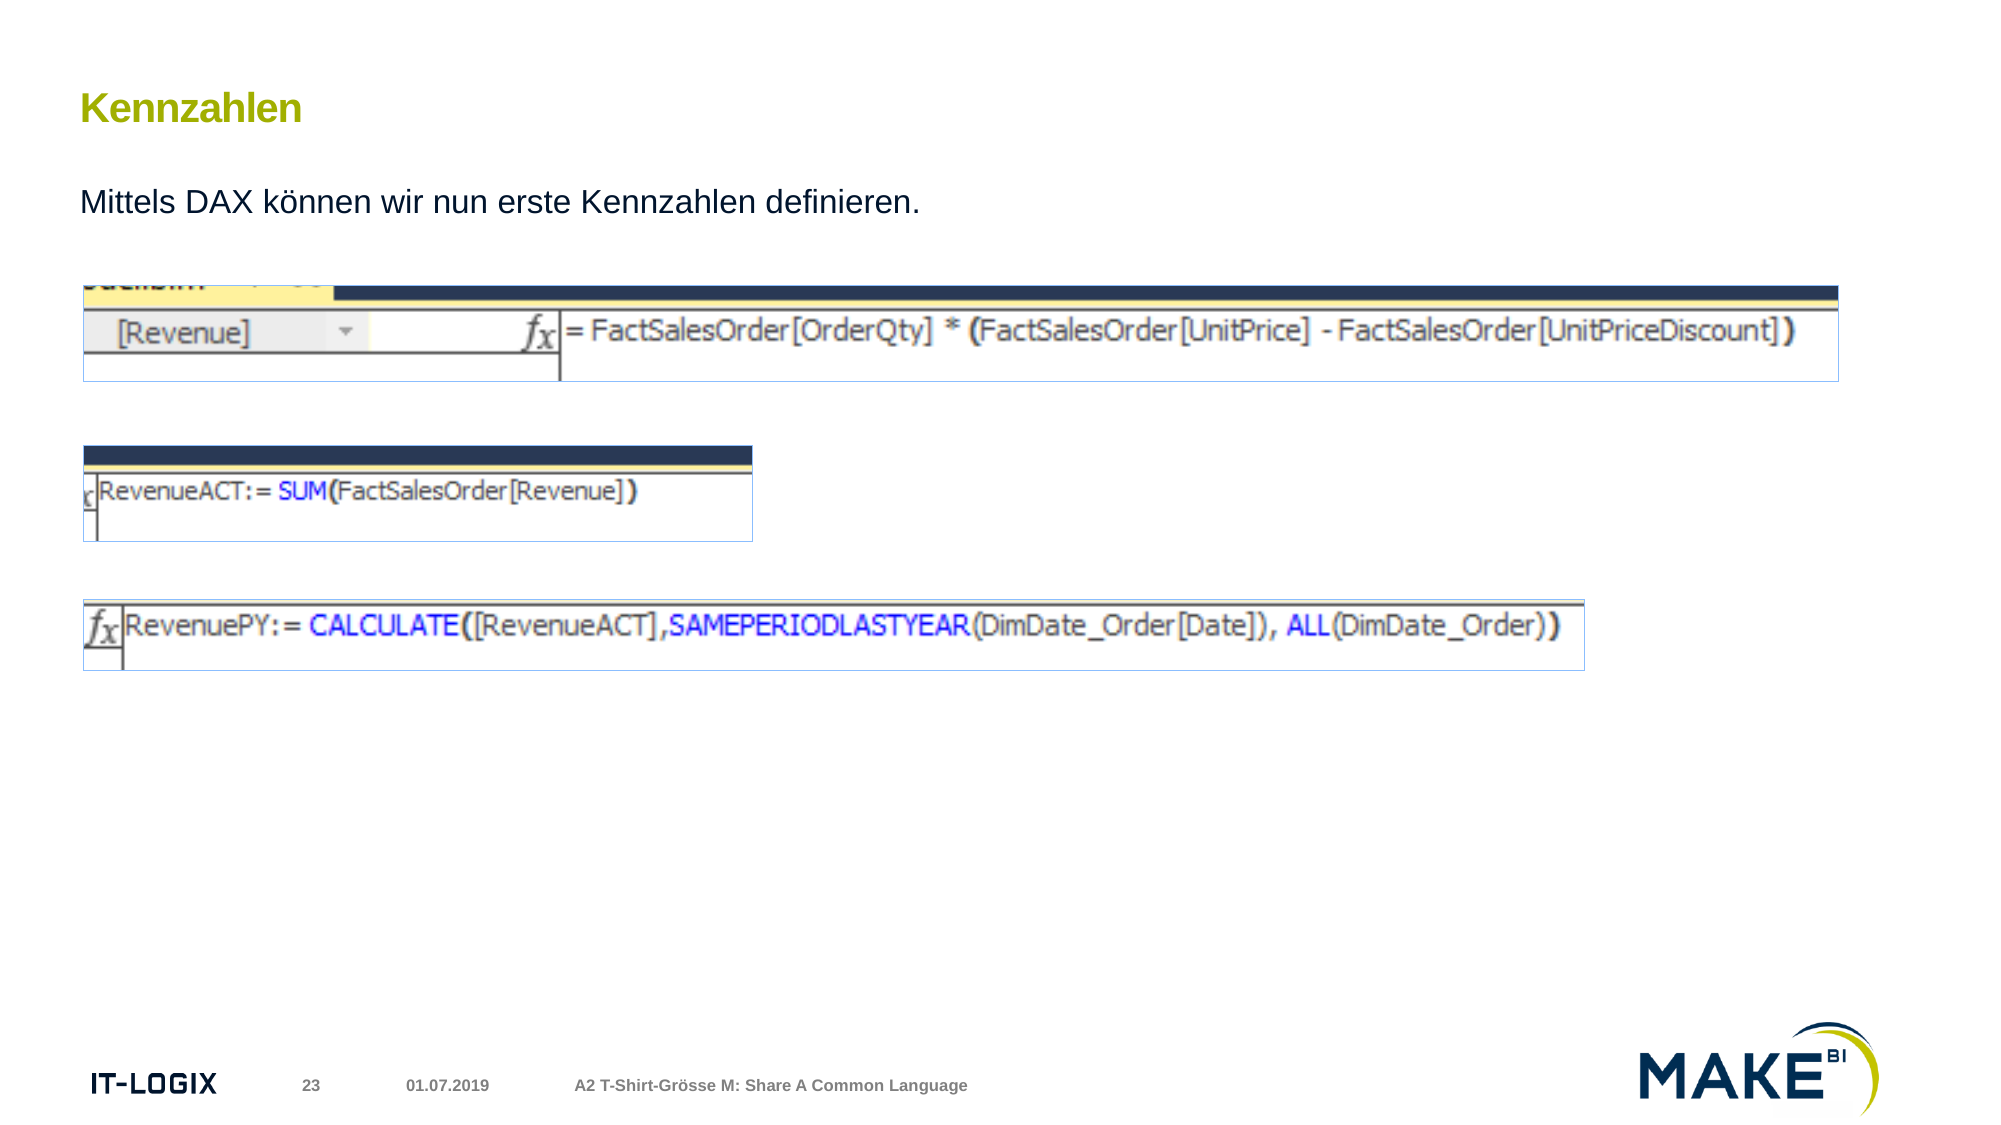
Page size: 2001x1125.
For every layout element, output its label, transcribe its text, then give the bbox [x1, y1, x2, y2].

picture [1629, 1020, 1880, 1118]
list Mittels DAX können wir nun erste Kennzahlen definieren. [64, 172, 1878, 315]
picture [83, 599, 1585, 671]
title Kennzahlen [64, 64, 1878, 148]
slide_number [391, 1073, 556, 1098]
footer A2 T-Shirt-Grösse M: Share A Common Language [559, 1073, 1532, 1098]
picture [83, 285, 1839, 382]
picture [83, 445, 753, 542]
slide_number 23 [287, 1073, 374, 1098]
picture [92, 1073, 217, 1094]
